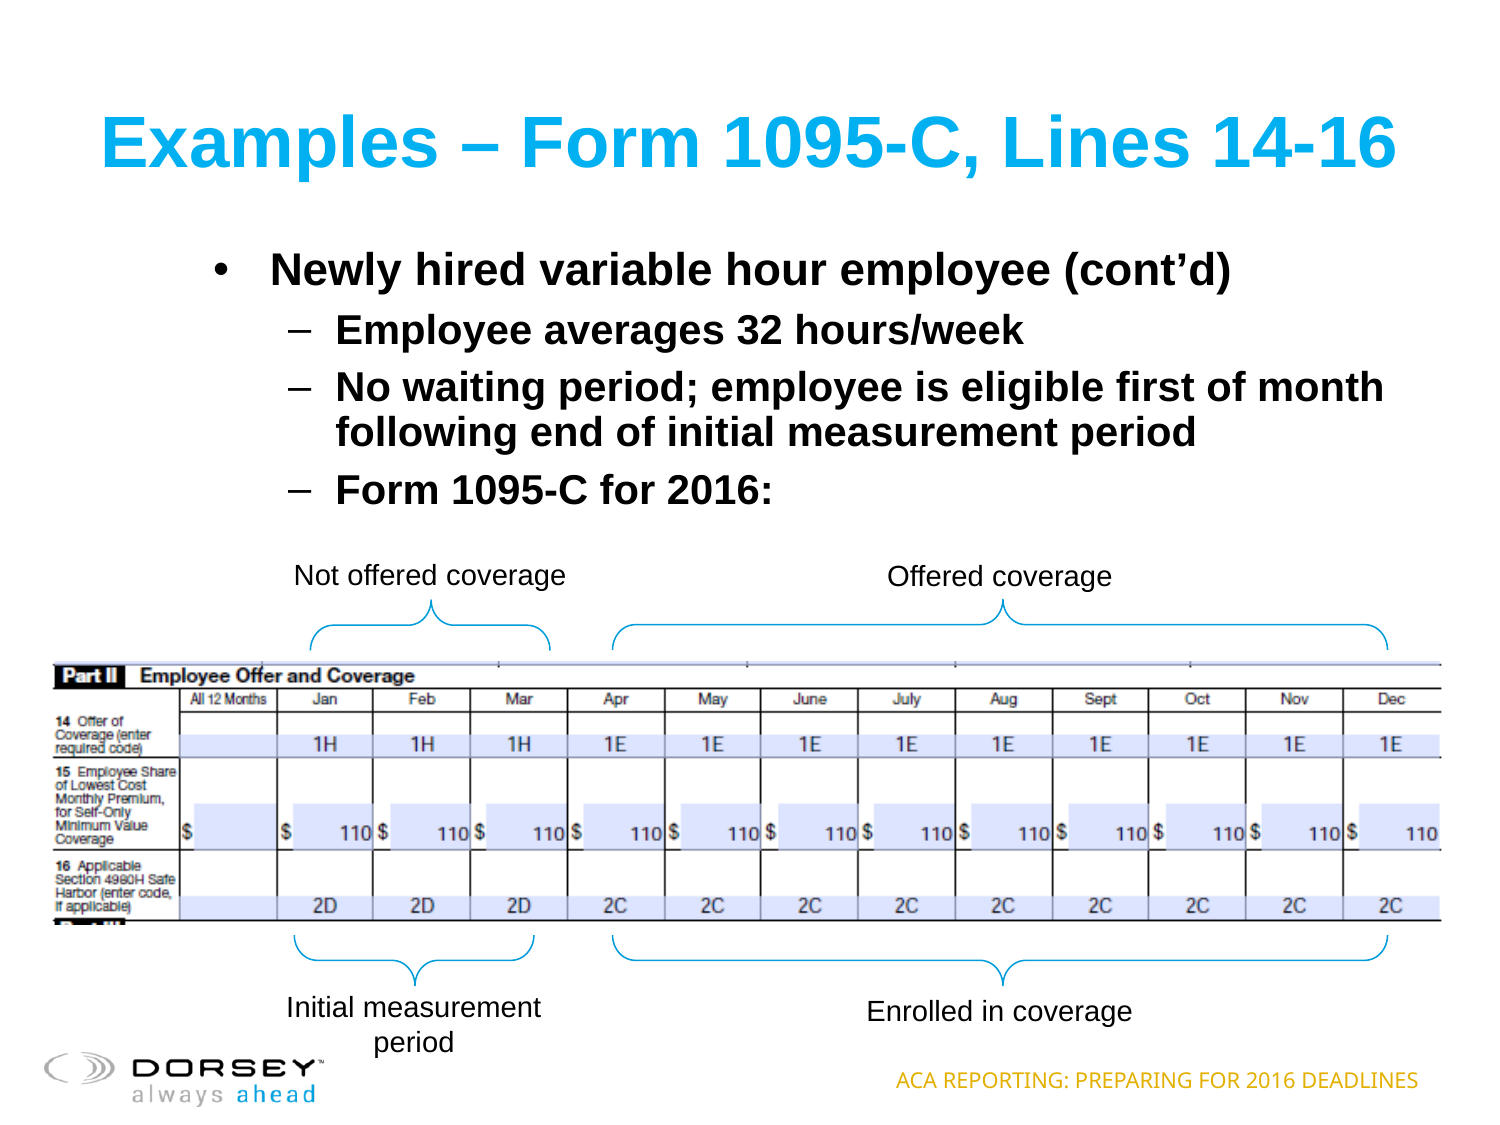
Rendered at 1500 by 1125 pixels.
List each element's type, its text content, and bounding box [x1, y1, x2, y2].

text_box [611, 935, 1389, 984]
text_box Enrolled in coverage [840, 984, 1160, 1035]
text_box Not offered coverage [267, 549, 593, 599]
picture [49, 661, 1446, 926]
text_box Offered coverage [798, 550, 1202, 601]
text_box Newly hired variable hour employee (cont’d) Employee averages 32 hours/week No waiting period; employee is eligible first of month following end of initial measurement period Form 1095-C for 2016: [198, 238, 1462, 927]
title Examples – Form 1095-C, Lines 14-16 [75, 45, 1425, 233]
text_box Initial measurement period [257, 981, 571, 1066]
text_box [293, 935, 535, 987]
text_box [309, 599, 551, 651]
text_box [611, 601, 1389, 650]
picture [44, 1052, 324, 1107]
